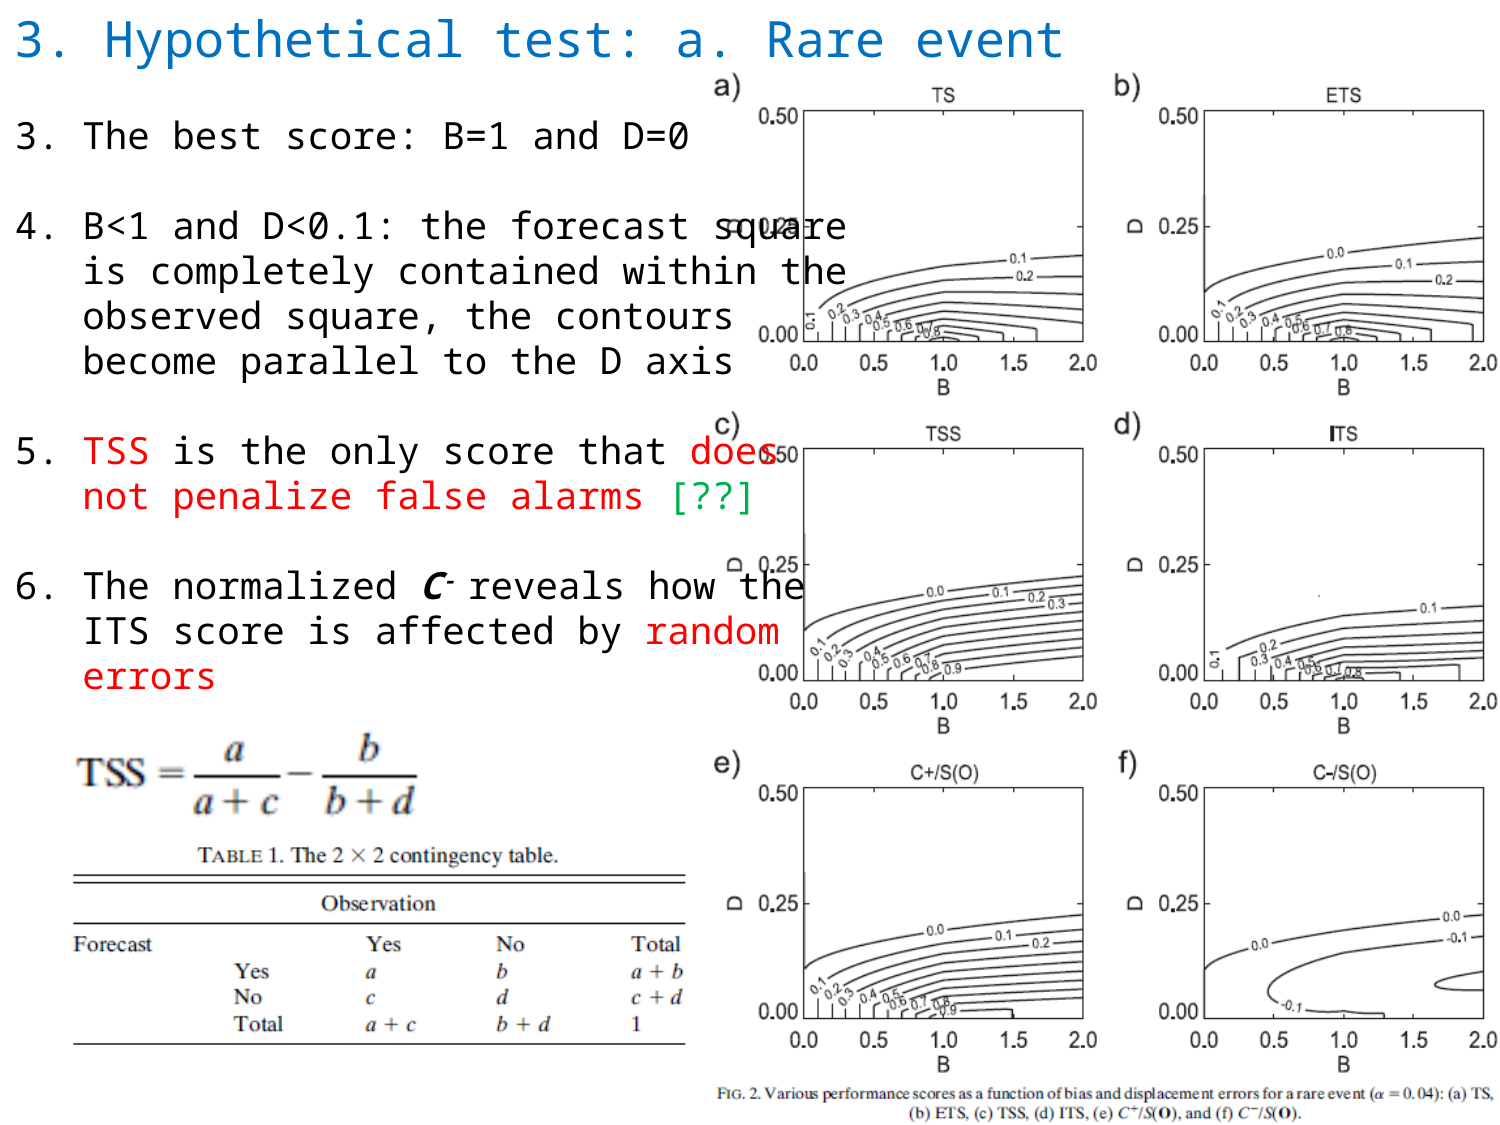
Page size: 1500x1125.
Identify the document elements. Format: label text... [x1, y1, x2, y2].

picture [704, 71, 1500, 1125]
text_box 3. Hypothetical test: a. Rare event 3. The best score: B=1 and D=0 4. B<1 and D<0.1: the forecast square is completely contained within the observed square, the contours become parallel to the D axis 5. TSS is the only score that does not penalize false alarms [??] 6. The normalized C- reveals how the ITS score is affected by random errors [0, 0, 1500, 795]
picture [54, 715, 690, 1048]
